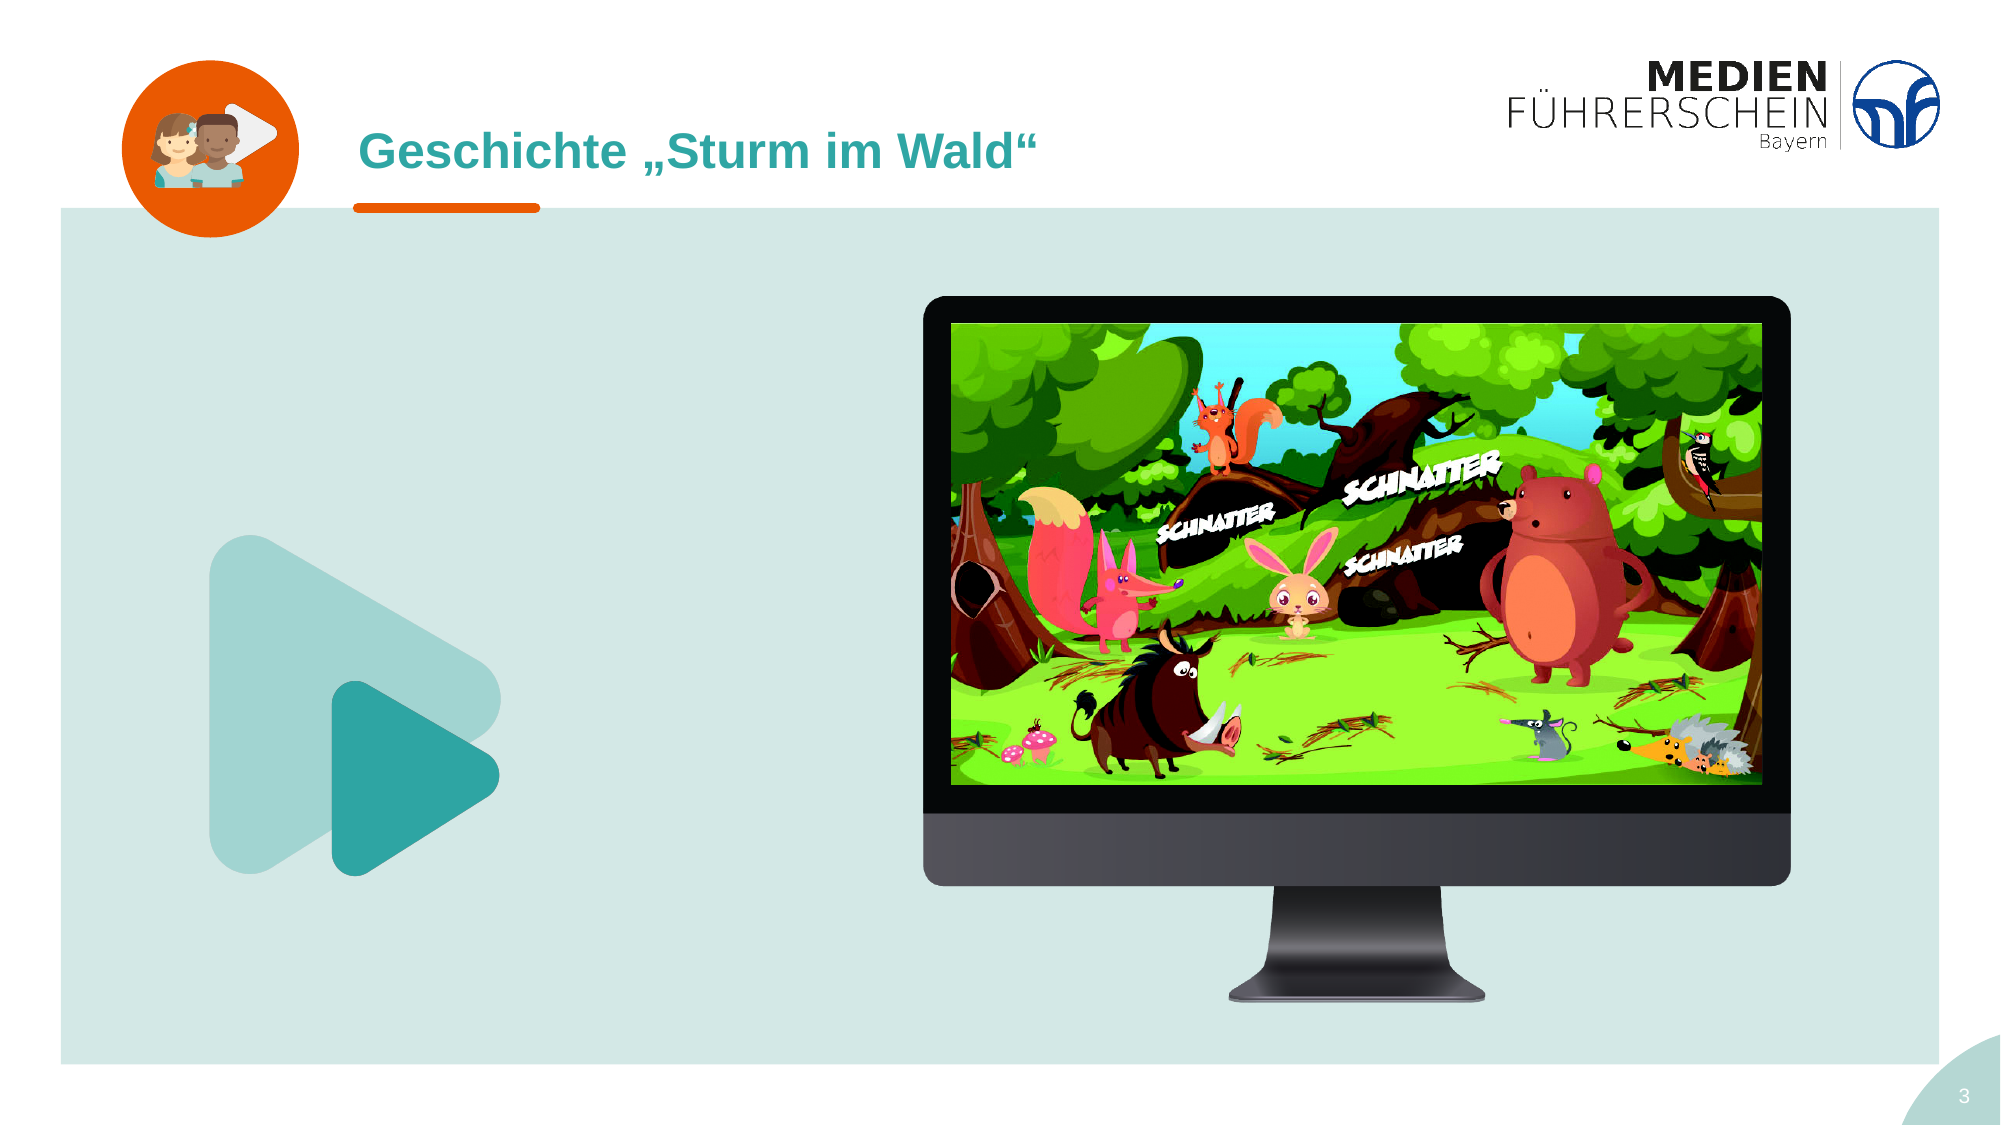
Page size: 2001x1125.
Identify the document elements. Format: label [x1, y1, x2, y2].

picture [923, 296, 1791, 1005]
picture [1509, 60, 1940, 152]
picture [161, 511, 549, 898]
picture [216, 99, 286, 169]
